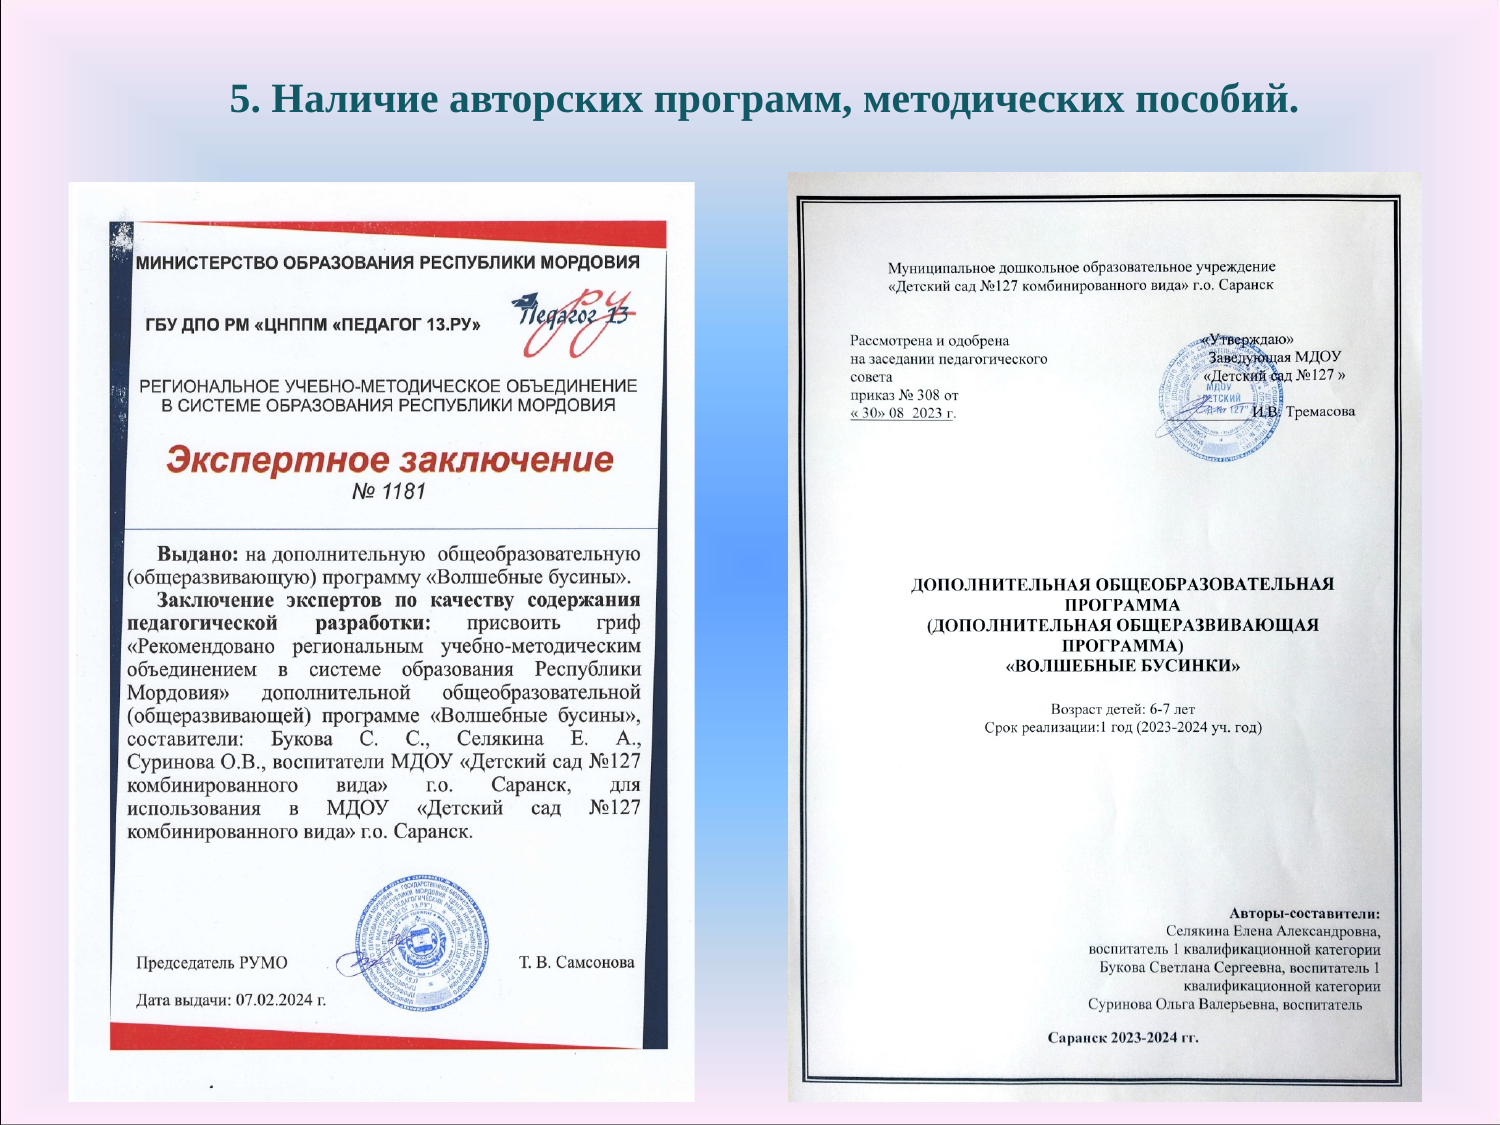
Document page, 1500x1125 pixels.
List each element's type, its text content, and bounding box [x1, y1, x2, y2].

picture [0, 0, 1500, 1125]
title 5. Наличие авторских программ, методических пособий. [107, 0, 1423, 237]
